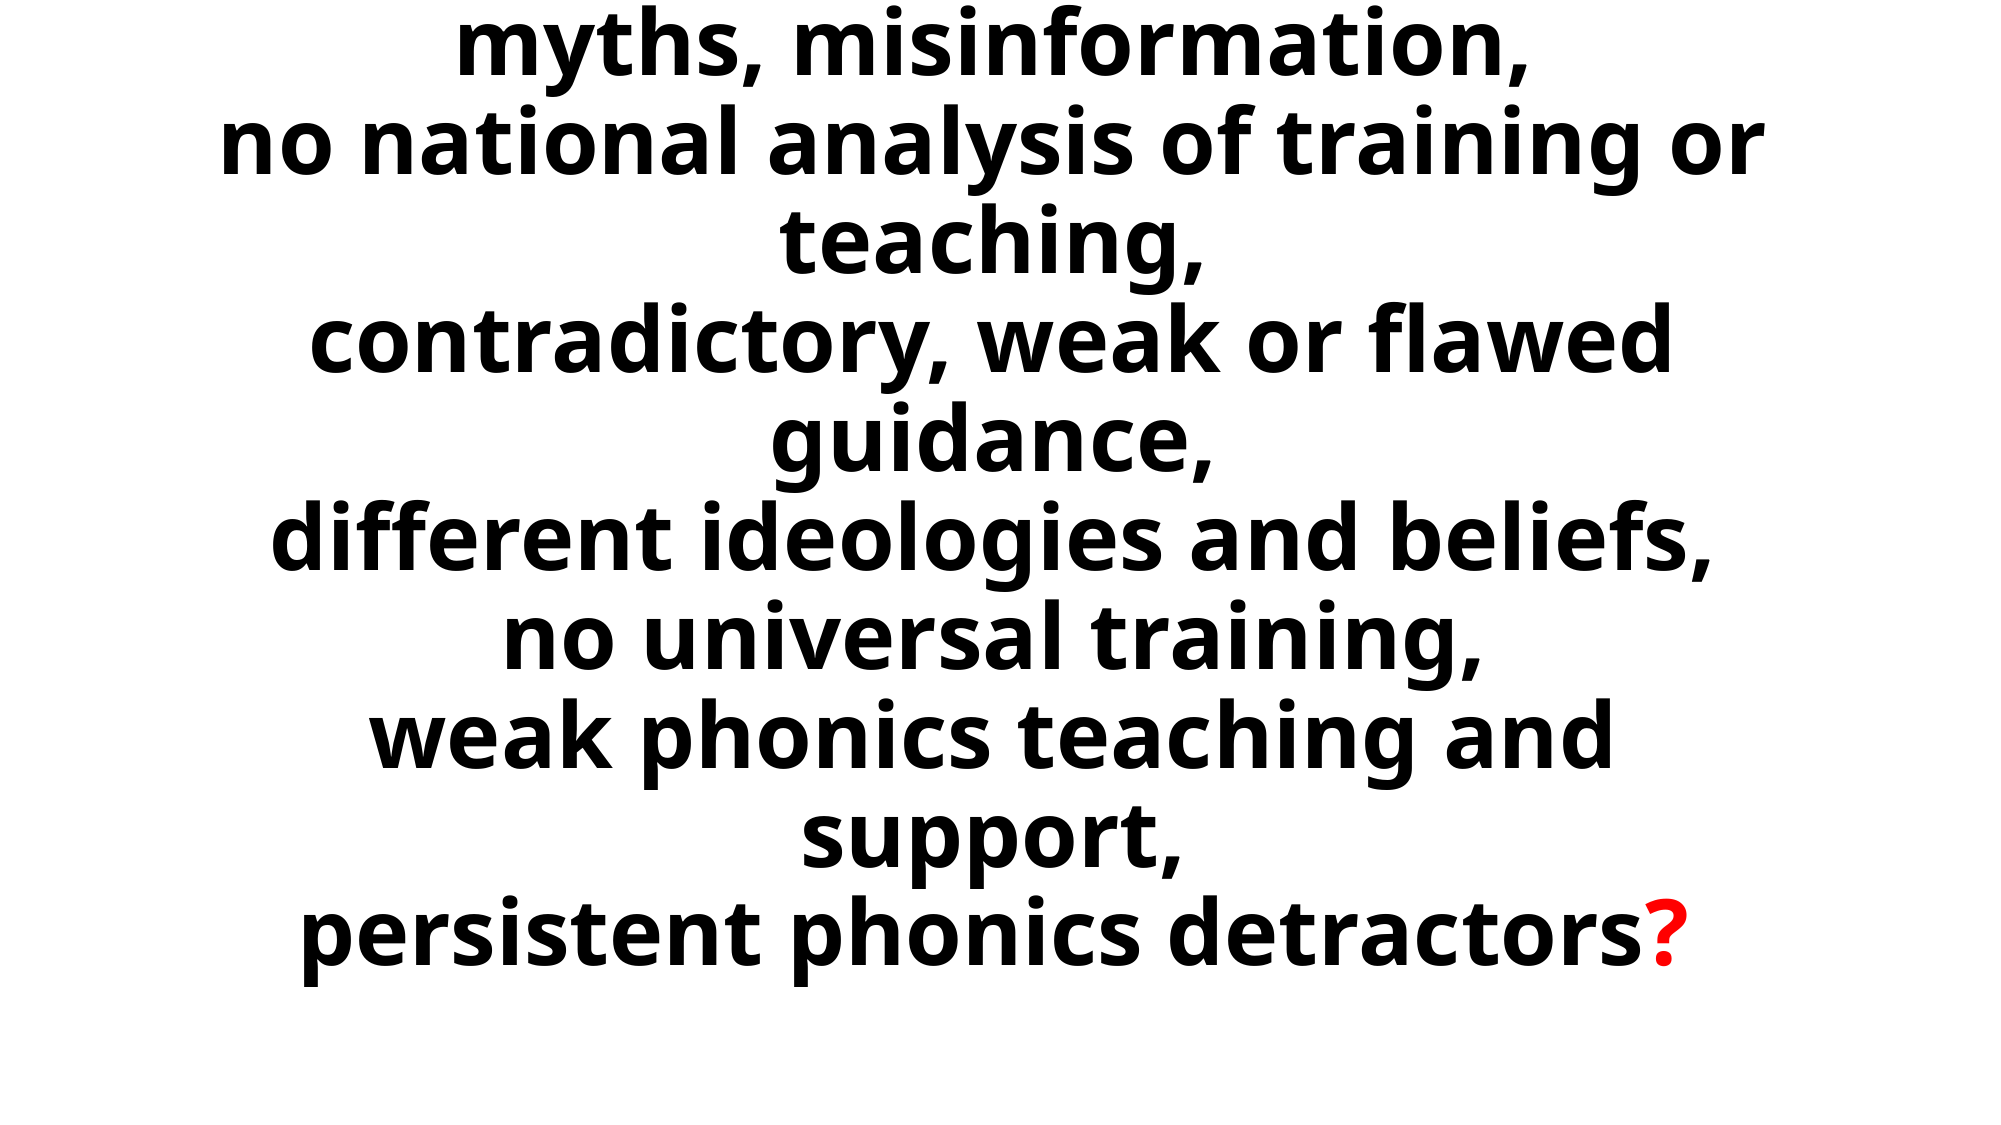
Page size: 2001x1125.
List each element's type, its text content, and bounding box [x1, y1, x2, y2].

title Could it be … myths, misinformation, no national analysis of training or teaching, contradictory, weak or flawed guidance, different ideologies and beliefs, no universal training, weak phonics teaching and support, persistent phonics detractors? [174, 336, 1813, 994]
